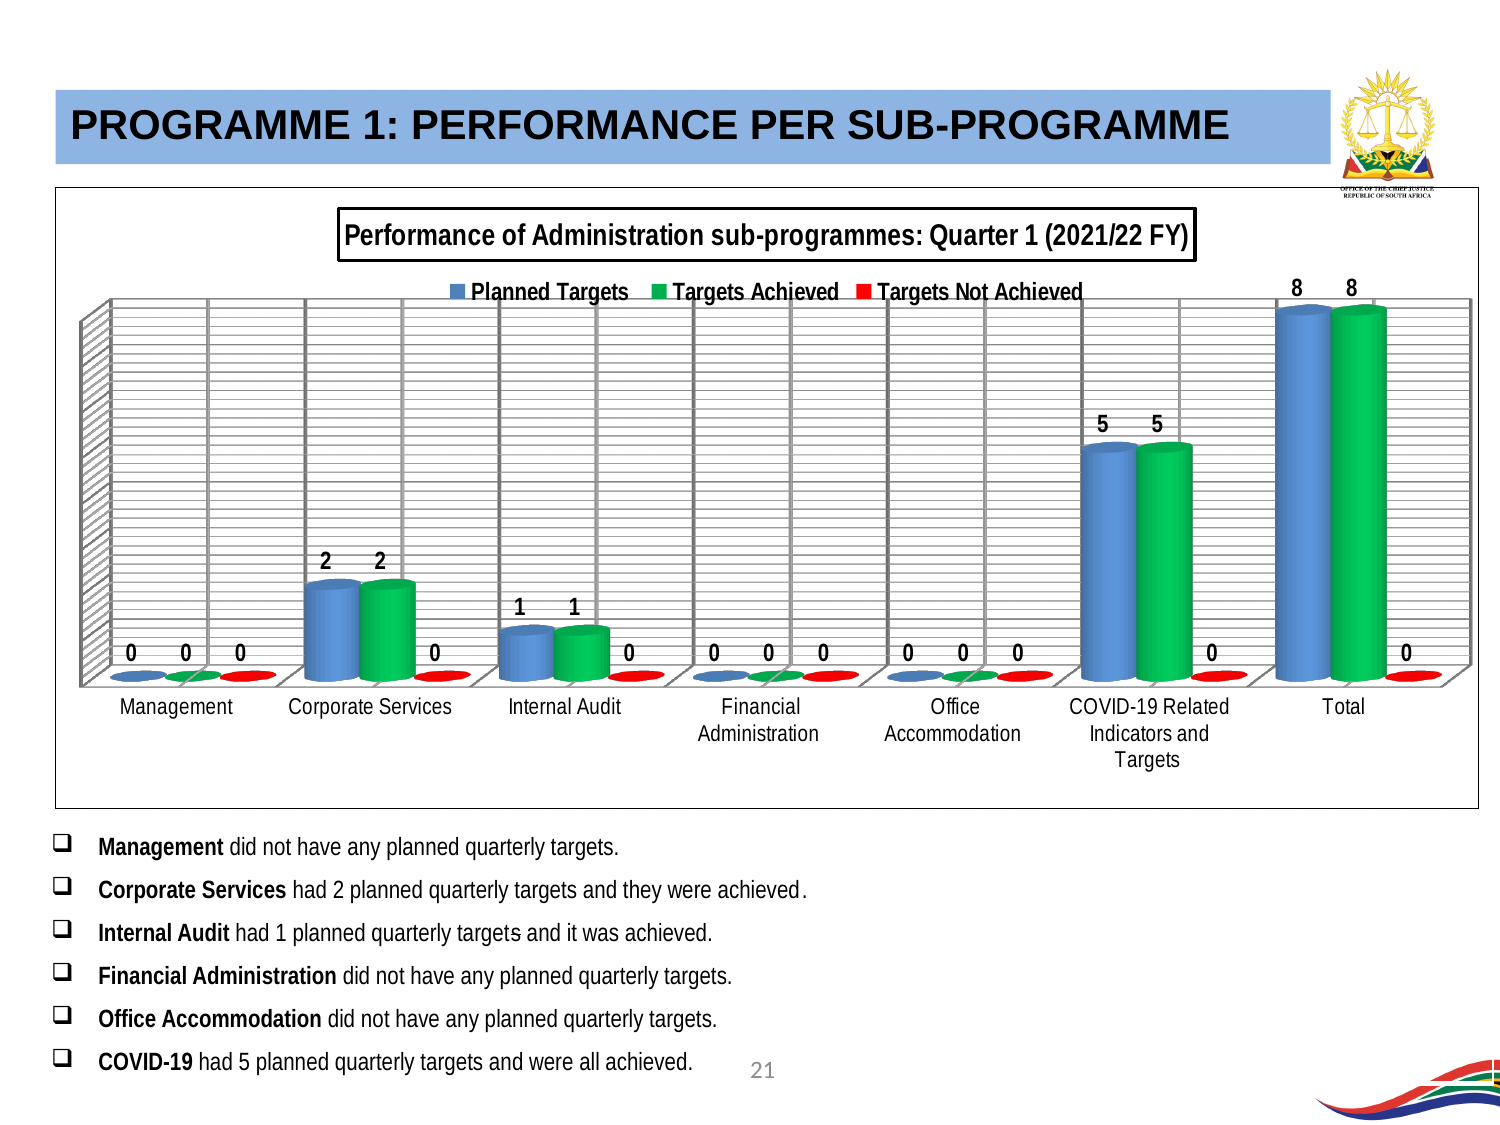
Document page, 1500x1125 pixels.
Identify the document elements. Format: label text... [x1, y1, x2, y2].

slide_number 21 [715, 1039, 791, 1099]
chart [55, 187, 1479, 810]
table_header Management did not have any planned quarterly targets. Corporate Services had 2 planned quarterly targets and they were achieved. Internal Audit had 1 planned quarterly targets and it was achieved. Financial Administration did not have any planned quarterly targets. Office Accommodation did not have any planned quarterly targets. COVID-19 had 5 planned quarterly targets and were all achieved. [37, 811, 1492, 1081]
text_box PROGRAMME 1: PERFORMANCE PER SUB-PROGRAMME [55, 89, 1331, 165]
picture [3, 1, 1500, 1125]
